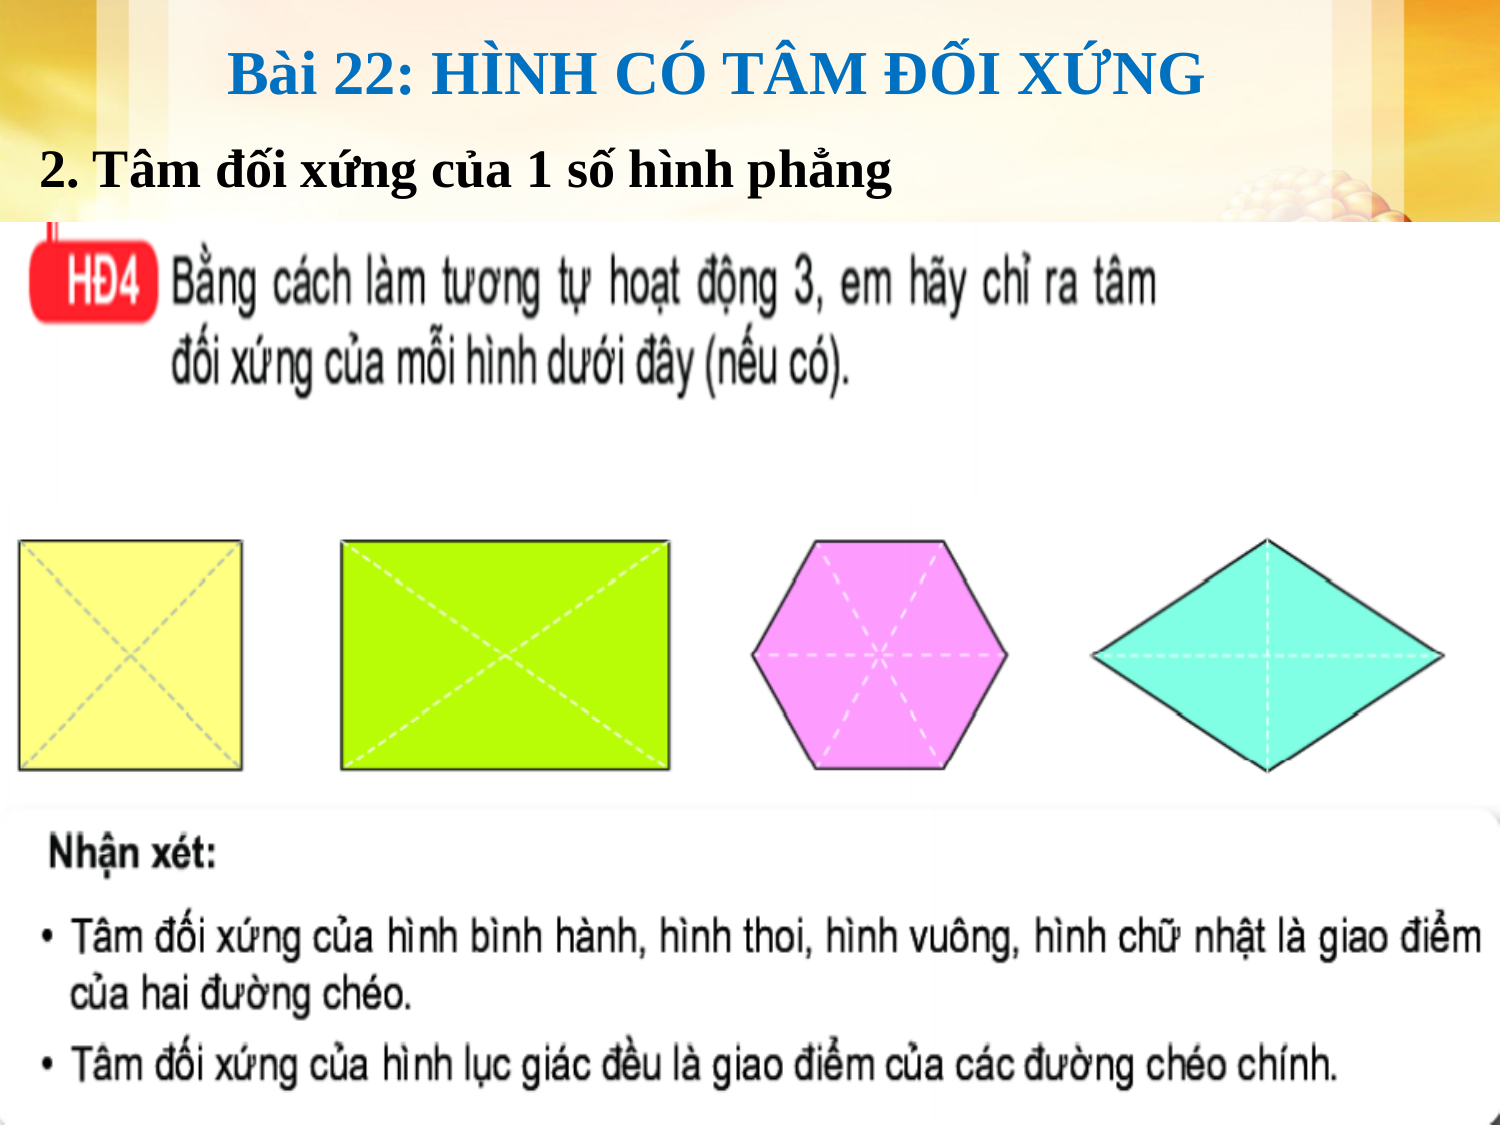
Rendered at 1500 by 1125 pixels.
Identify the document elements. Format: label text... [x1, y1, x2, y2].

picture [0, 0, 1500, 1125]
text_box Bài 22: HÌNH CÓ TÂM ĐỐI XỨNG [212, 24, 1463, 115]
text_box 2. Tâm đối xứng của 1 số hình phẳng [24, 125, 1050, 206]
